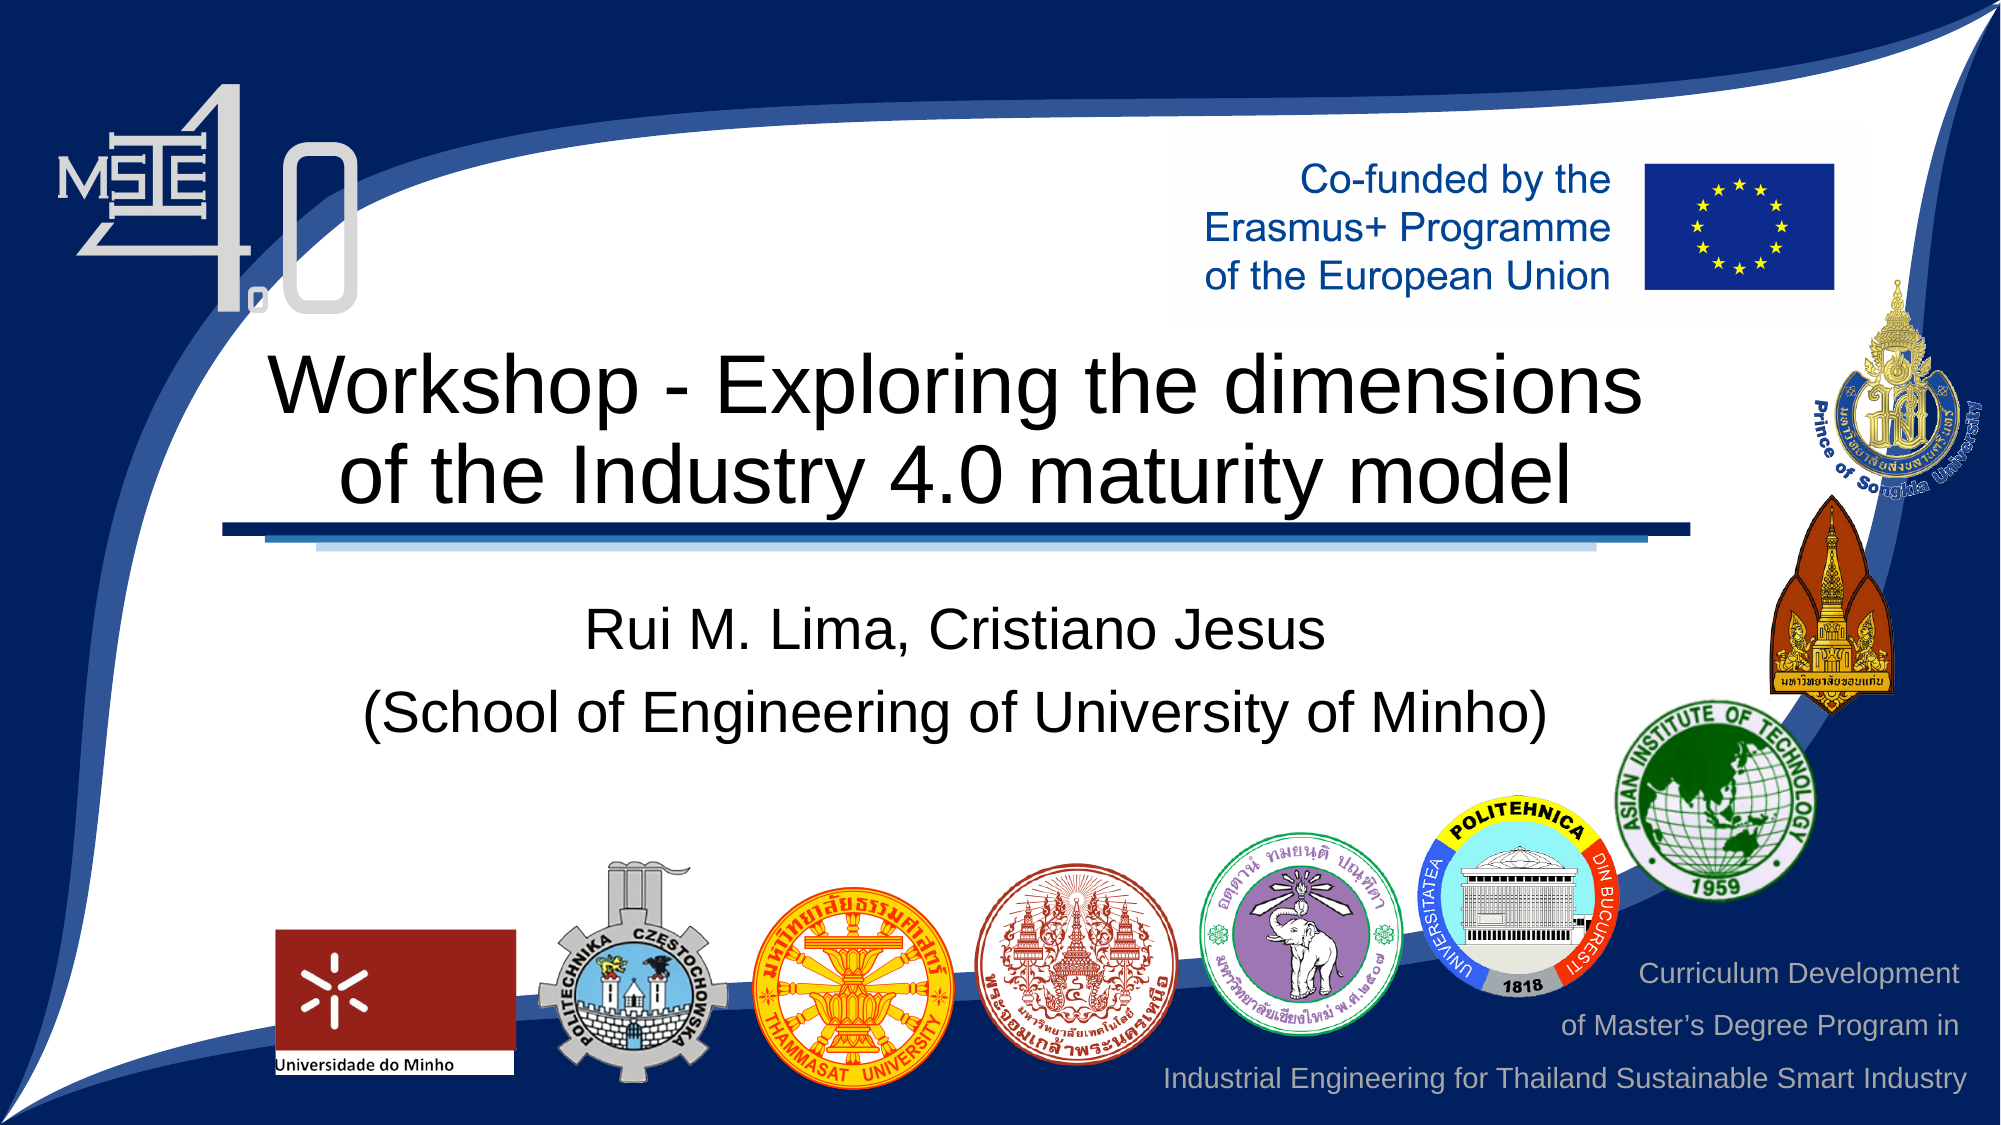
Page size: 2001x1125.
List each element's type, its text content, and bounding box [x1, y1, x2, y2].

picture [235, 849, 740, 1106]
picture [974, 126, 1984, 1066]
text_box Rui M. Lima, Cristiano Jesus (School of Engineering of University of Minho) [222, 565, 1691, 780]
text_box Workshop - Exploring the dimensions of the Industry 4.0 maturity model [222, 339, 1691, 523]
picture [752, 887, 955, 1090]
